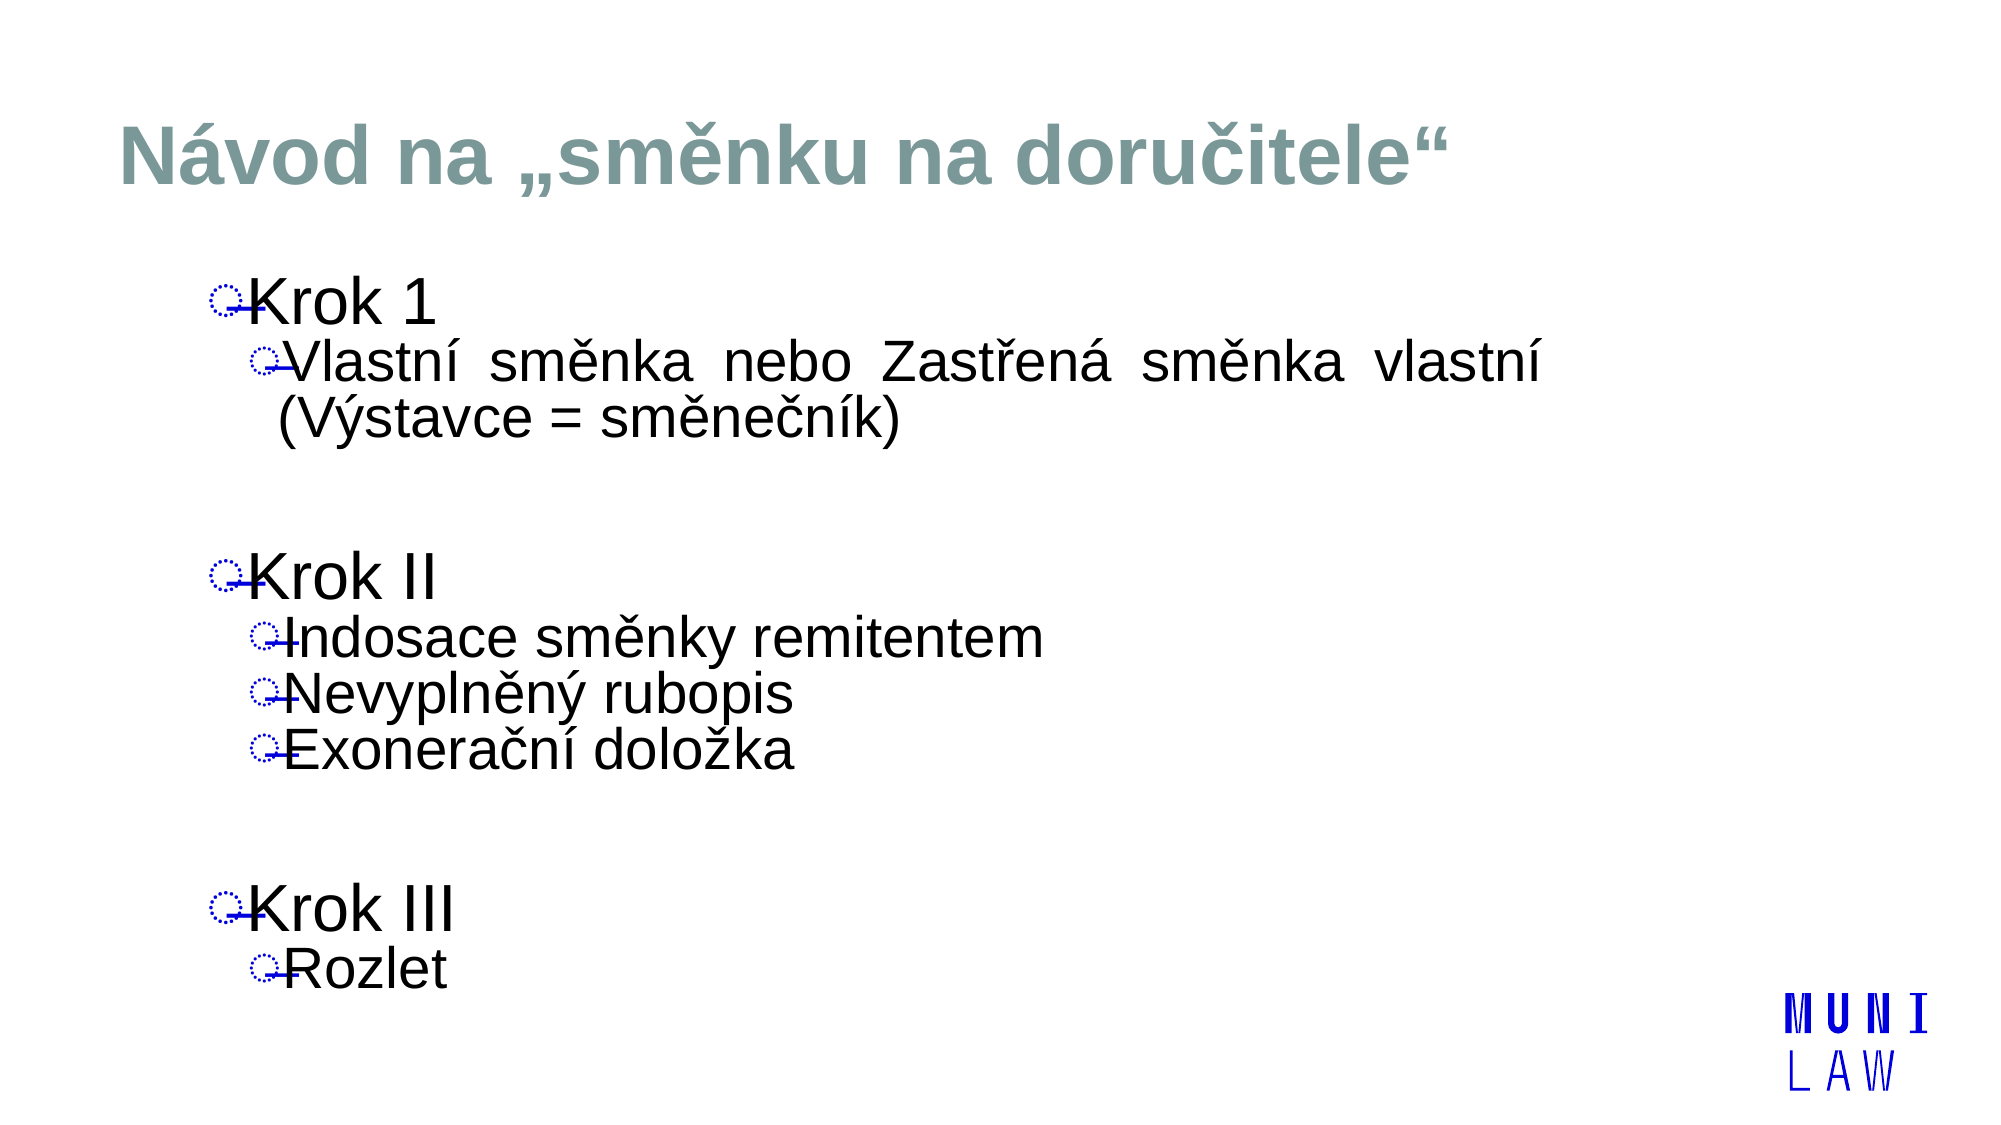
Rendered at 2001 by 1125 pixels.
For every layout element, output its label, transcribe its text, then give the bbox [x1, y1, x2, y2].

title Návod na „směnku na doručitele“ [118, 118, 1883, 193]
list Krok 1 Vlastní směnka nebo Zastřená směnka vlastní (Výstavce = směnečník) Krok II Indosace směnky remitentem Nevyplněný rubopis Exonerační doložka Krok III Rozlet [194, 273, 1545, 1040]
